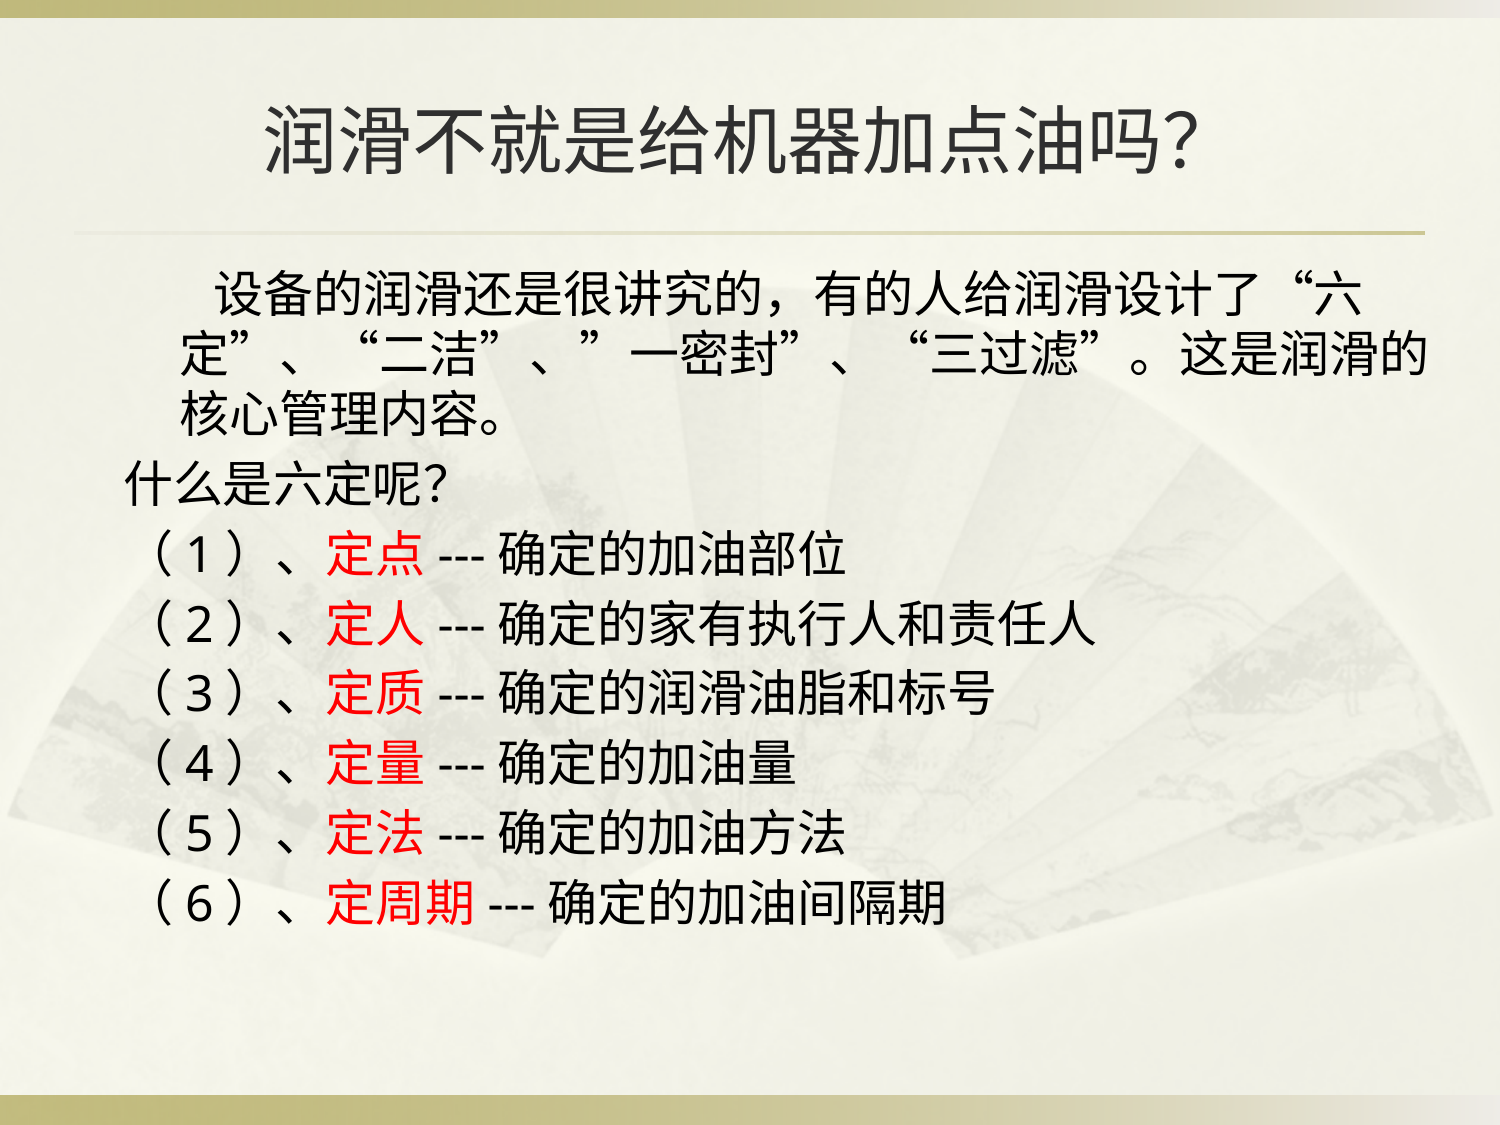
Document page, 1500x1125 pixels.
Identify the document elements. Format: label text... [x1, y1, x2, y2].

title 润滑不就是给机器加点油吗？ [75, 45, 1425, 233]
list 设备的润滑还是很讲究的，有的人给润滑设计了“六定”、“二洁”、”一密封”、“三过滤”。这是润滑的核心管理内容。 什么是六定呢？ （1）、定点---确定的加油部位 （2）、定人---确定的家有执行人和责任人 （3）、定质---确定的润滑油脂和标号 （4）、定量---确定的加油量 （5）、定法---确定的加油方法 （6）、定周期---确定的加油间隔期 [108, 254, 1459, 1111]
